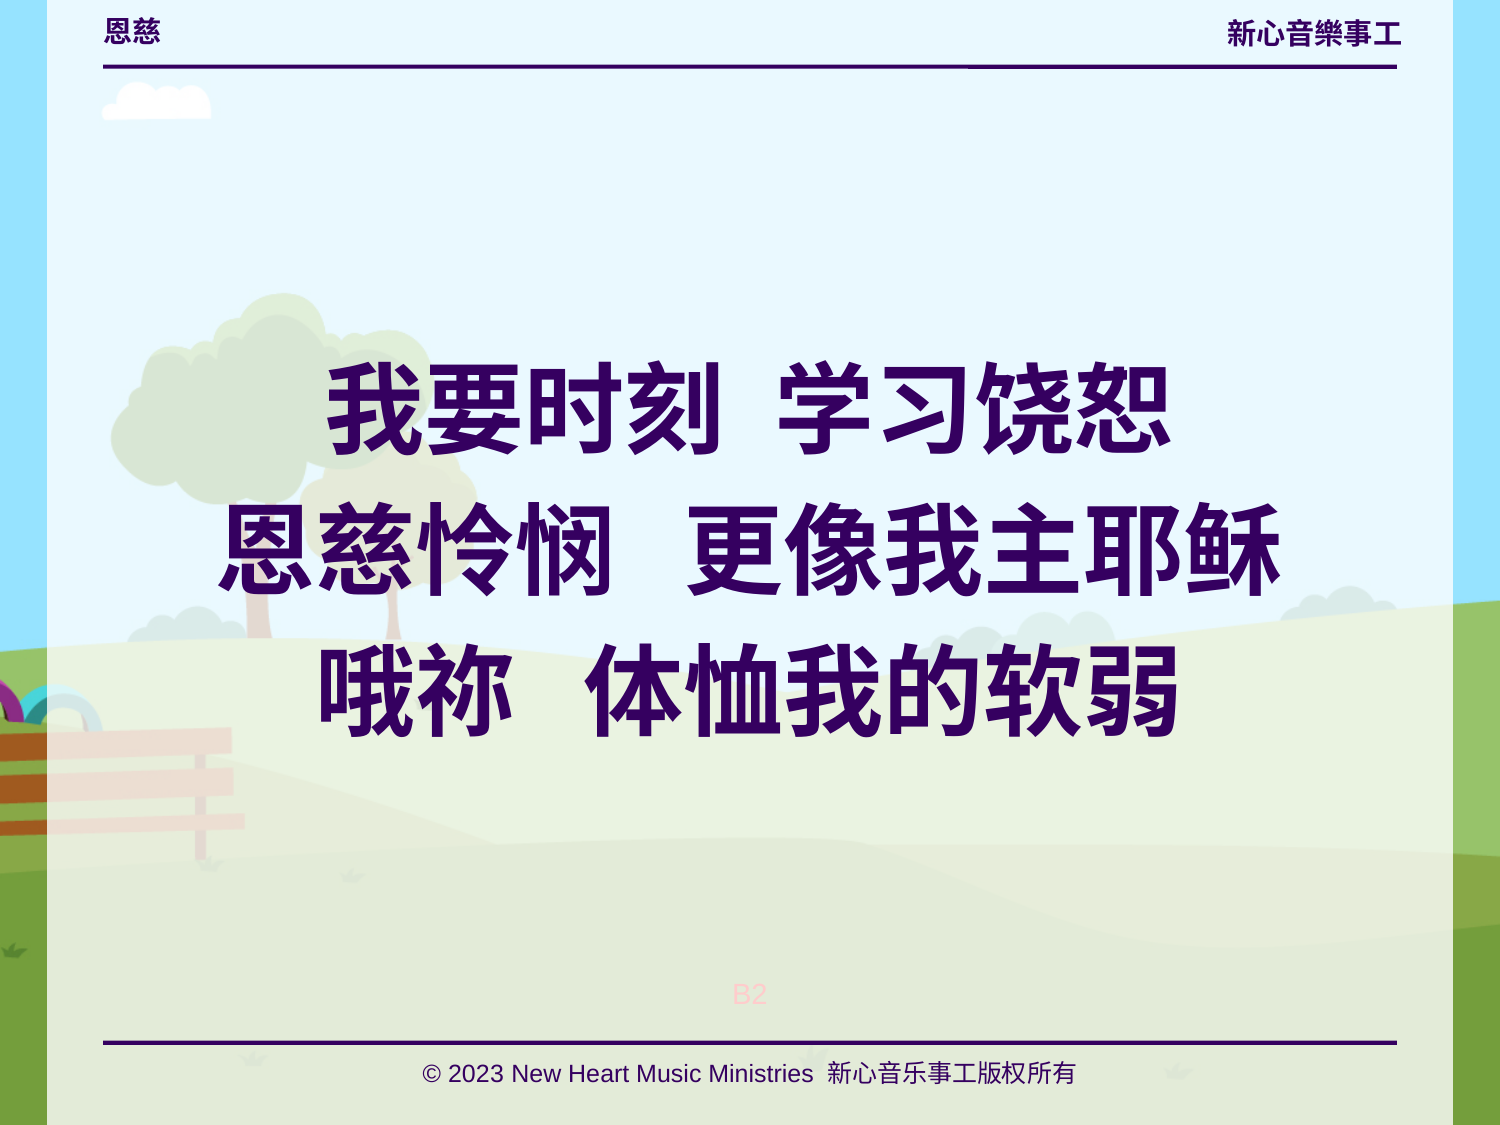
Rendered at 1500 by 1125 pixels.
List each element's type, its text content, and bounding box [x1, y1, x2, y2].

picture [1453, 0, 1500, 1125]
picture [0, 0, 47, 1125]
footer © 2023 New Heart Music Ministries 新心音乐事工版权所有 [103, 1042, 1397, 1103]
text_box B2 [103, 968, 1397, 1018]
list 我要时刻 学习饶恕 恩慈怜悯 更像我主耶稣 哦祢 体恤我的软弱 [103, 81, 1397, 968]
title 恩慈 [103, 6, 1113, 59]
